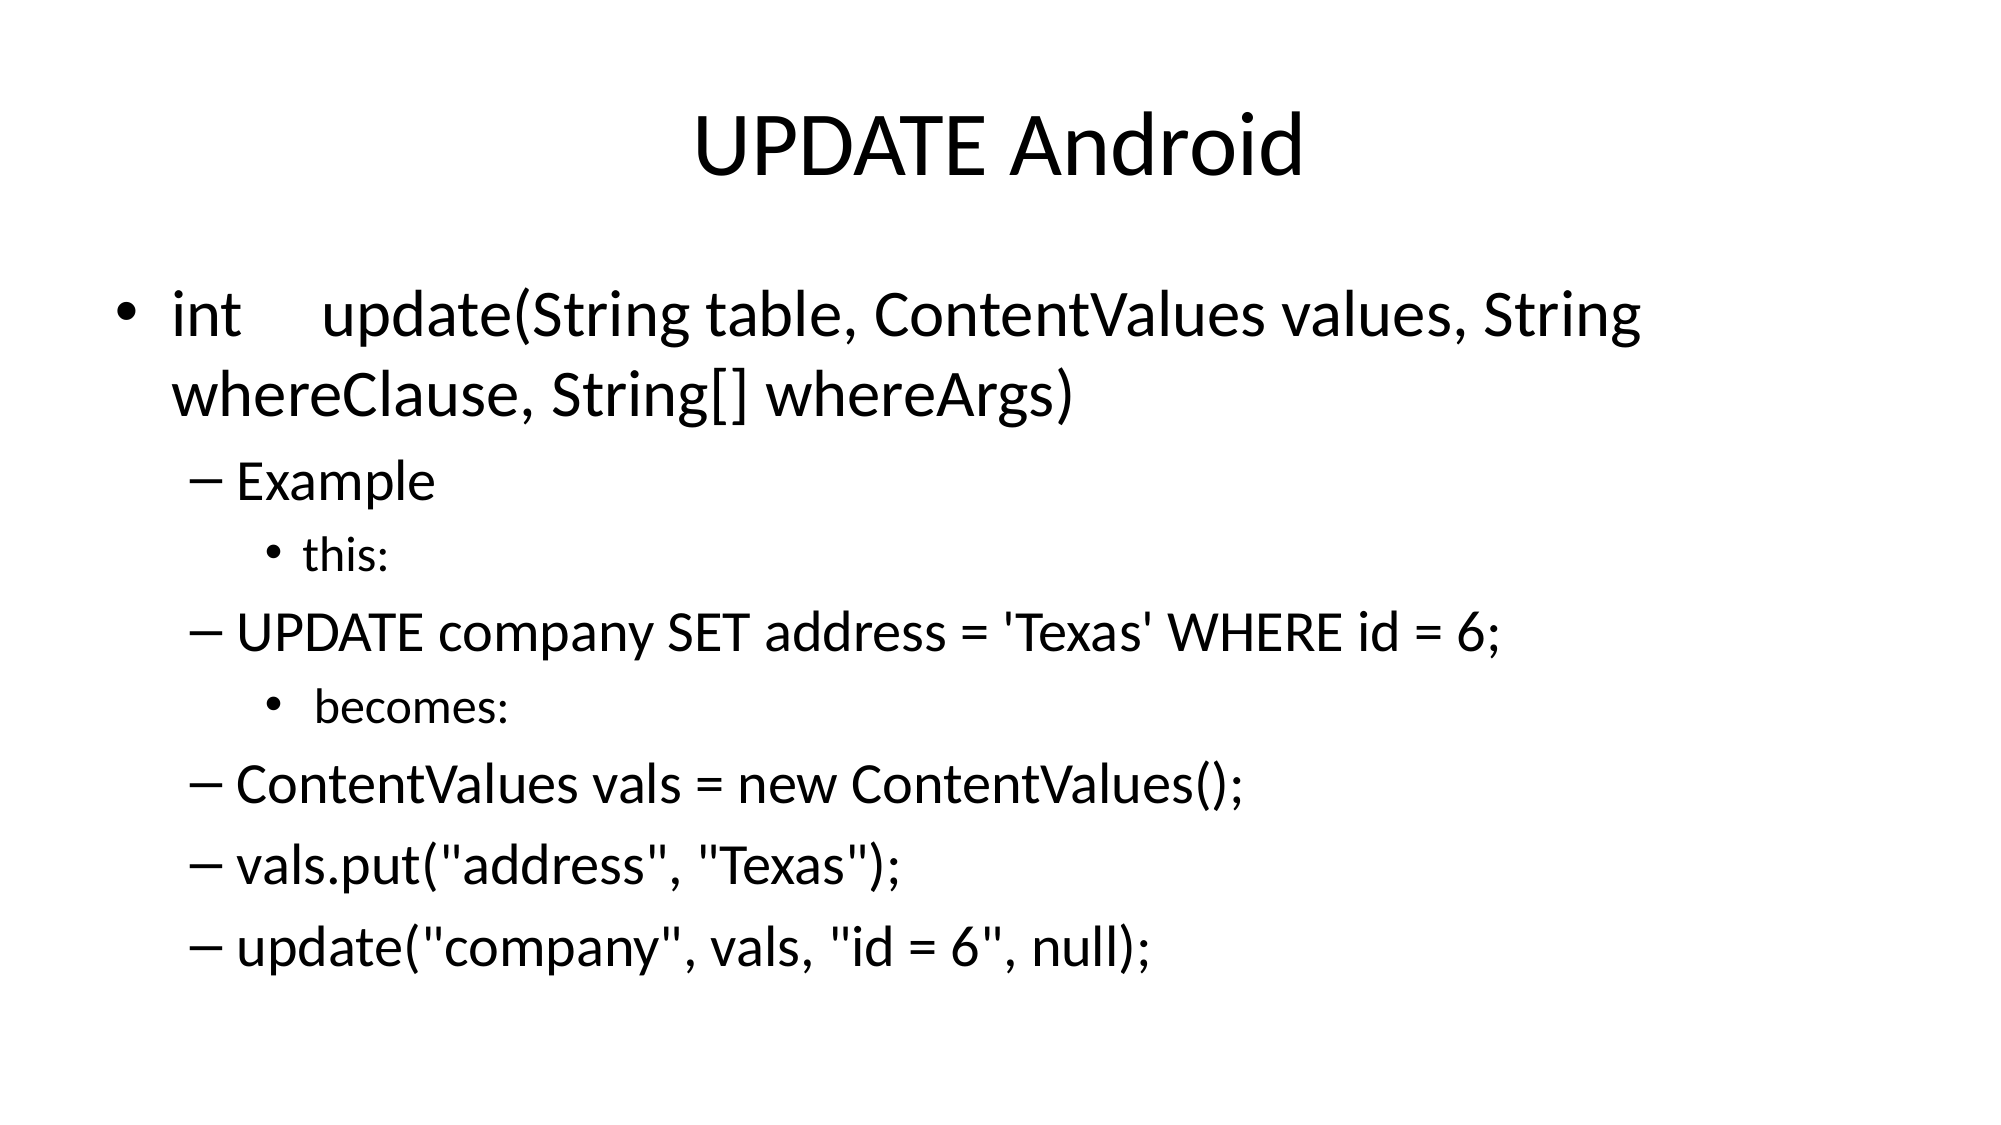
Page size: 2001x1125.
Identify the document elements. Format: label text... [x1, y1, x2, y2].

title UPDATE Android [99, 45, 1900, 233]
list int update(String table, ContentValues values, String whereClause, String[] whereArgs) Example this: UPDATE company SET address = 'Texas' WHERE id = 6; becomes: ContentValues vals = new ContentValues(); vals.put("address", "Texas"); update("company", vals, "id = 6", null); [99, 262, 1900, 1005]
